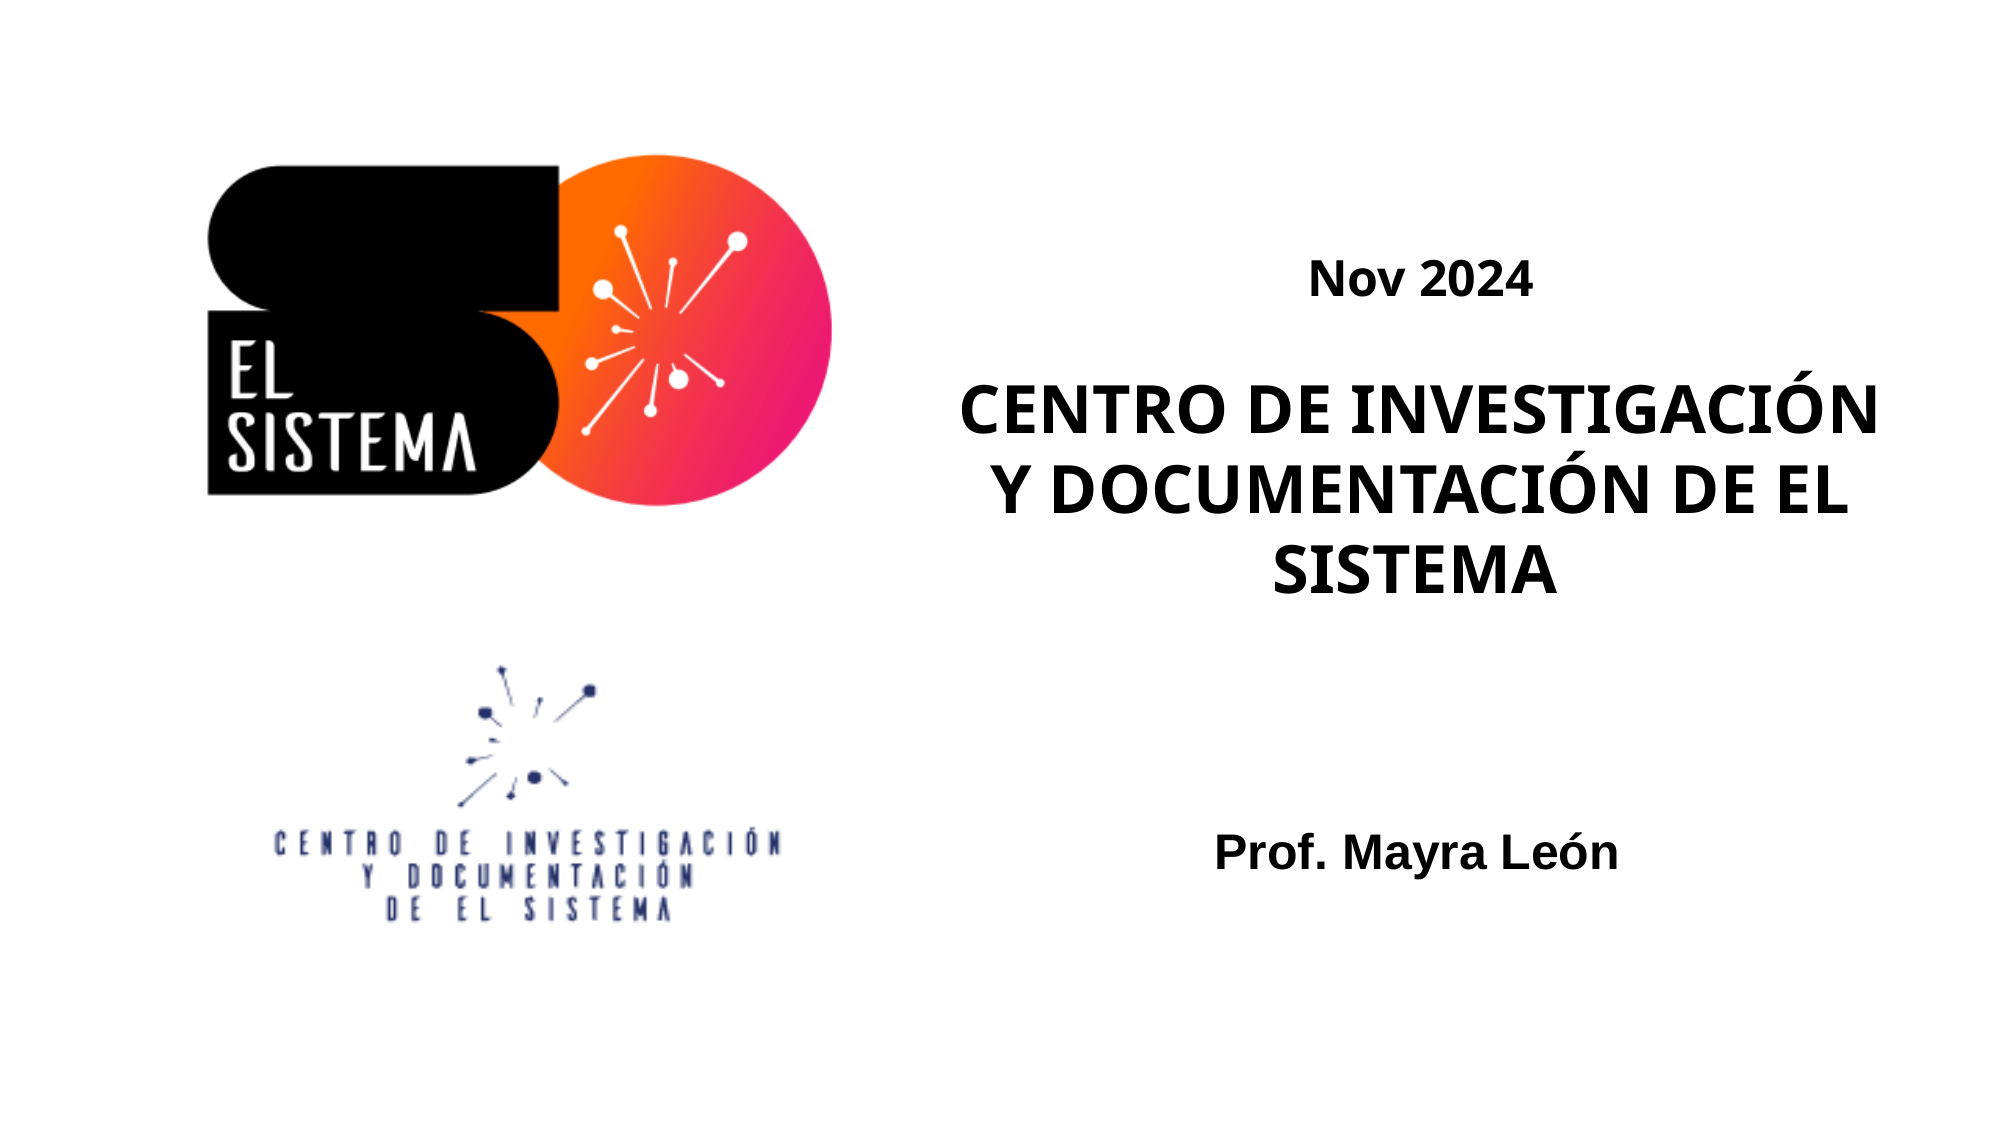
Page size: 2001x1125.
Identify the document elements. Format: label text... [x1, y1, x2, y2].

picture [128, 115, 857, 563]
text_box Nov 2024 CENTRO DE INVESTIGACIÓN Y DOCUMENTACIÓN DE EL SISTEMA [922, 179, 1919, 615]
picture [128, 598, 903, 962]
text_box Prof. Mayra León [1200, 811, 1701, 887]
